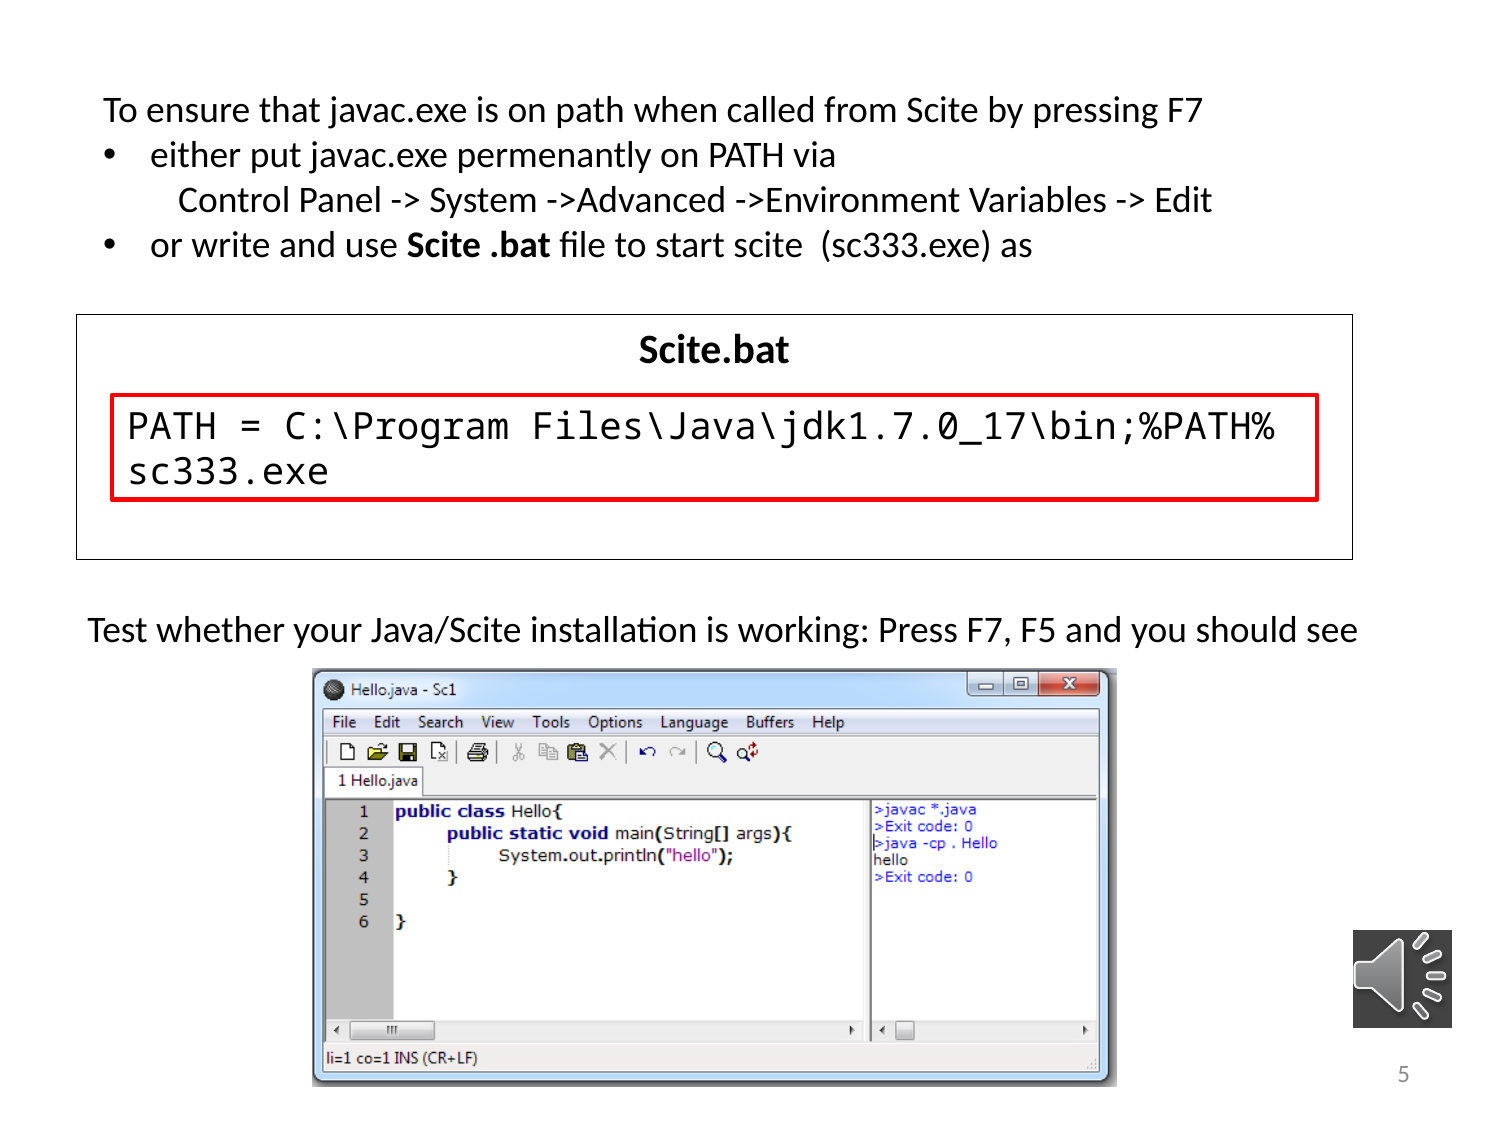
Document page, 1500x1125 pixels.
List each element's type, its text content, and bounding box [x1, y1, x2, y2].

picture [1352, 928, 1453, 1029]
text_box To ensure that javac.exe is on path when called from Scite by pressing F7 either put javac.exe permenantly on PATH via Control Panel -> System ->Advanced ->Environment Variables -> Edit or write and use Scite .bat file to start scite (sc333.exe) as [88, 78, 1341, 273]
picture [312, 668, 1117, 1087]
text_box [76, 314, 1353, 563]
text_box Test whether your Java/Scite installation is working: Press F7, F5 and you should see [72, 597, 1424, 657]
slide_number 5 [1074, 1042, 1425, 1103]
